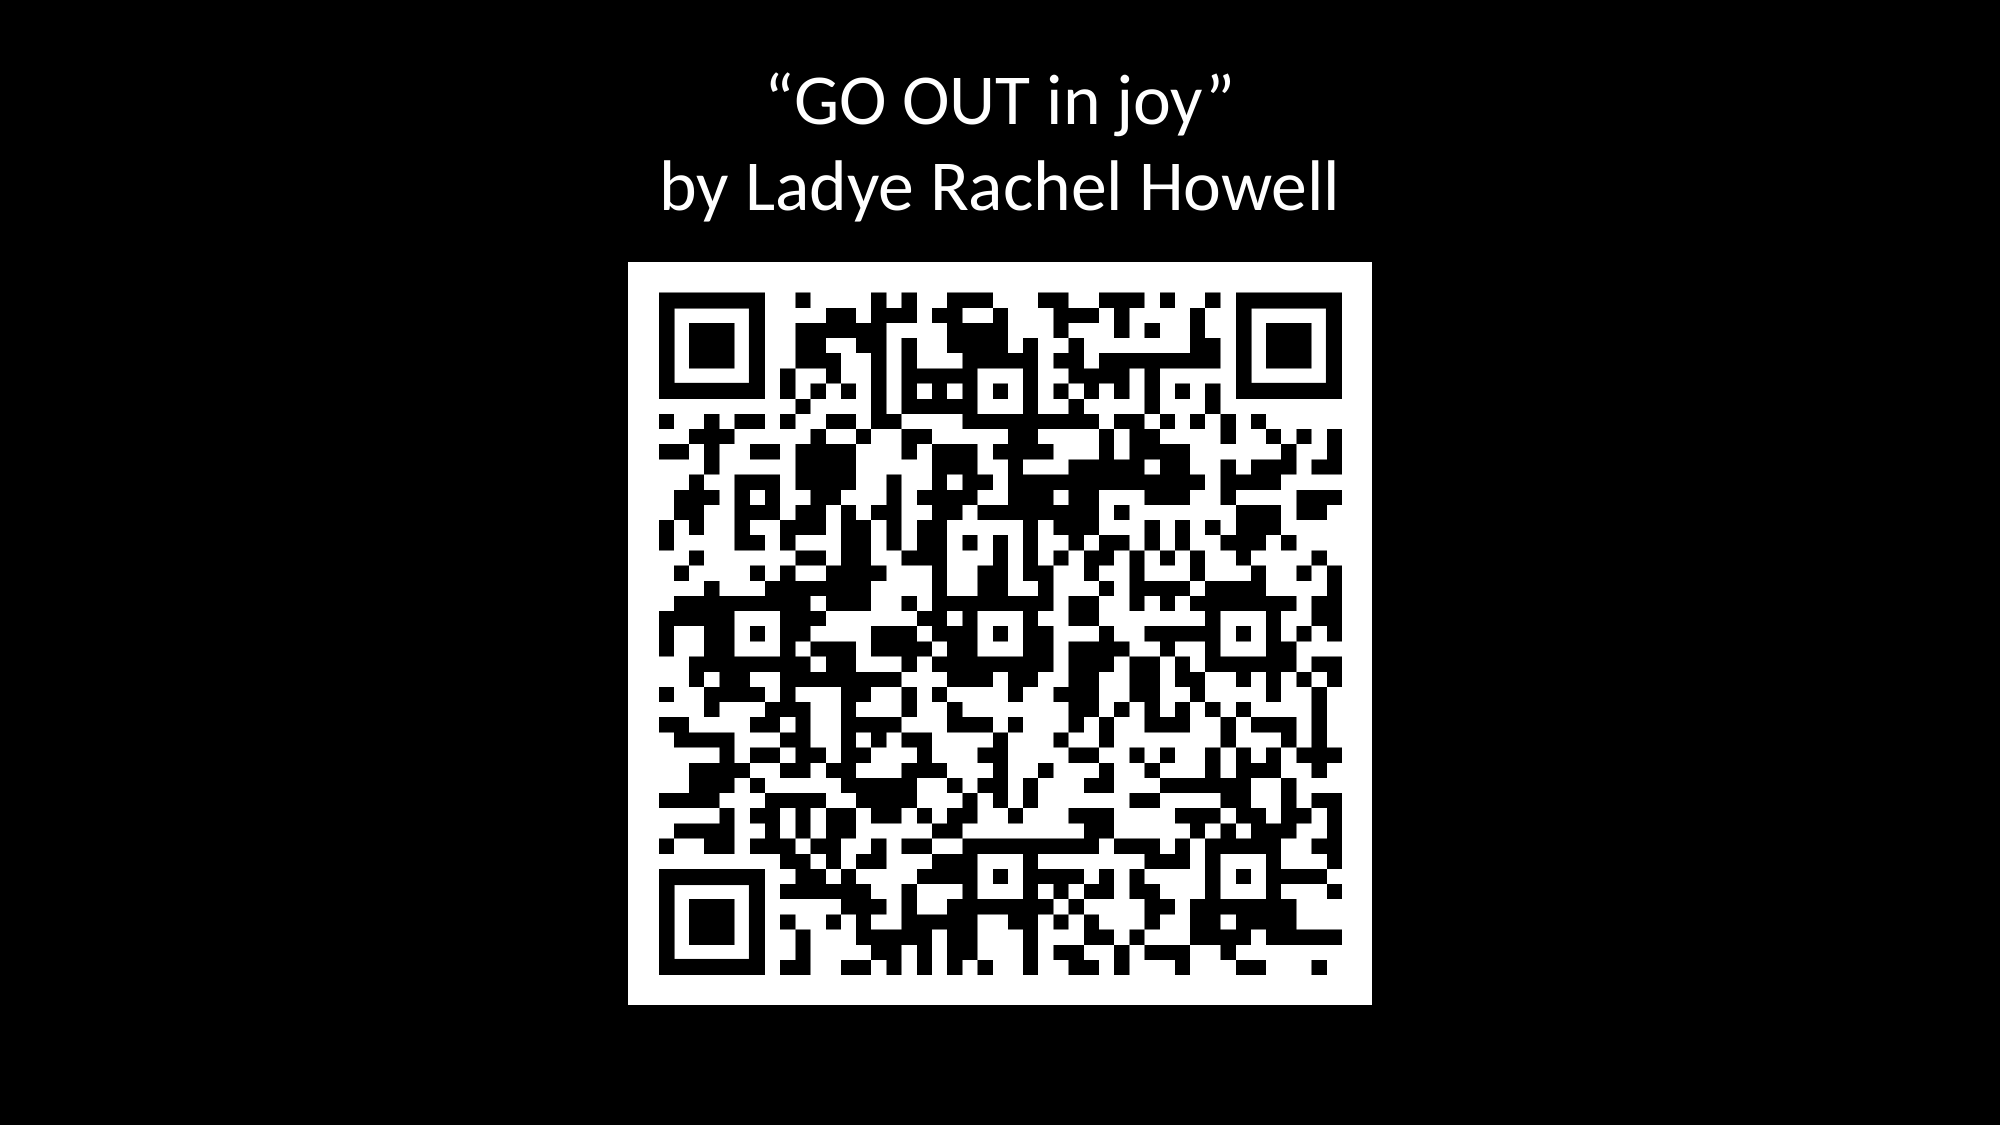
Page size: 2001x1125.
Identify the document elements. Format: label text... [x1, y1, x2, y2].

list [628, 262, 1372, 1006]
title “GO OUT in joy” by Ladye Rachel Howell [99, 45, 1900, 233]
